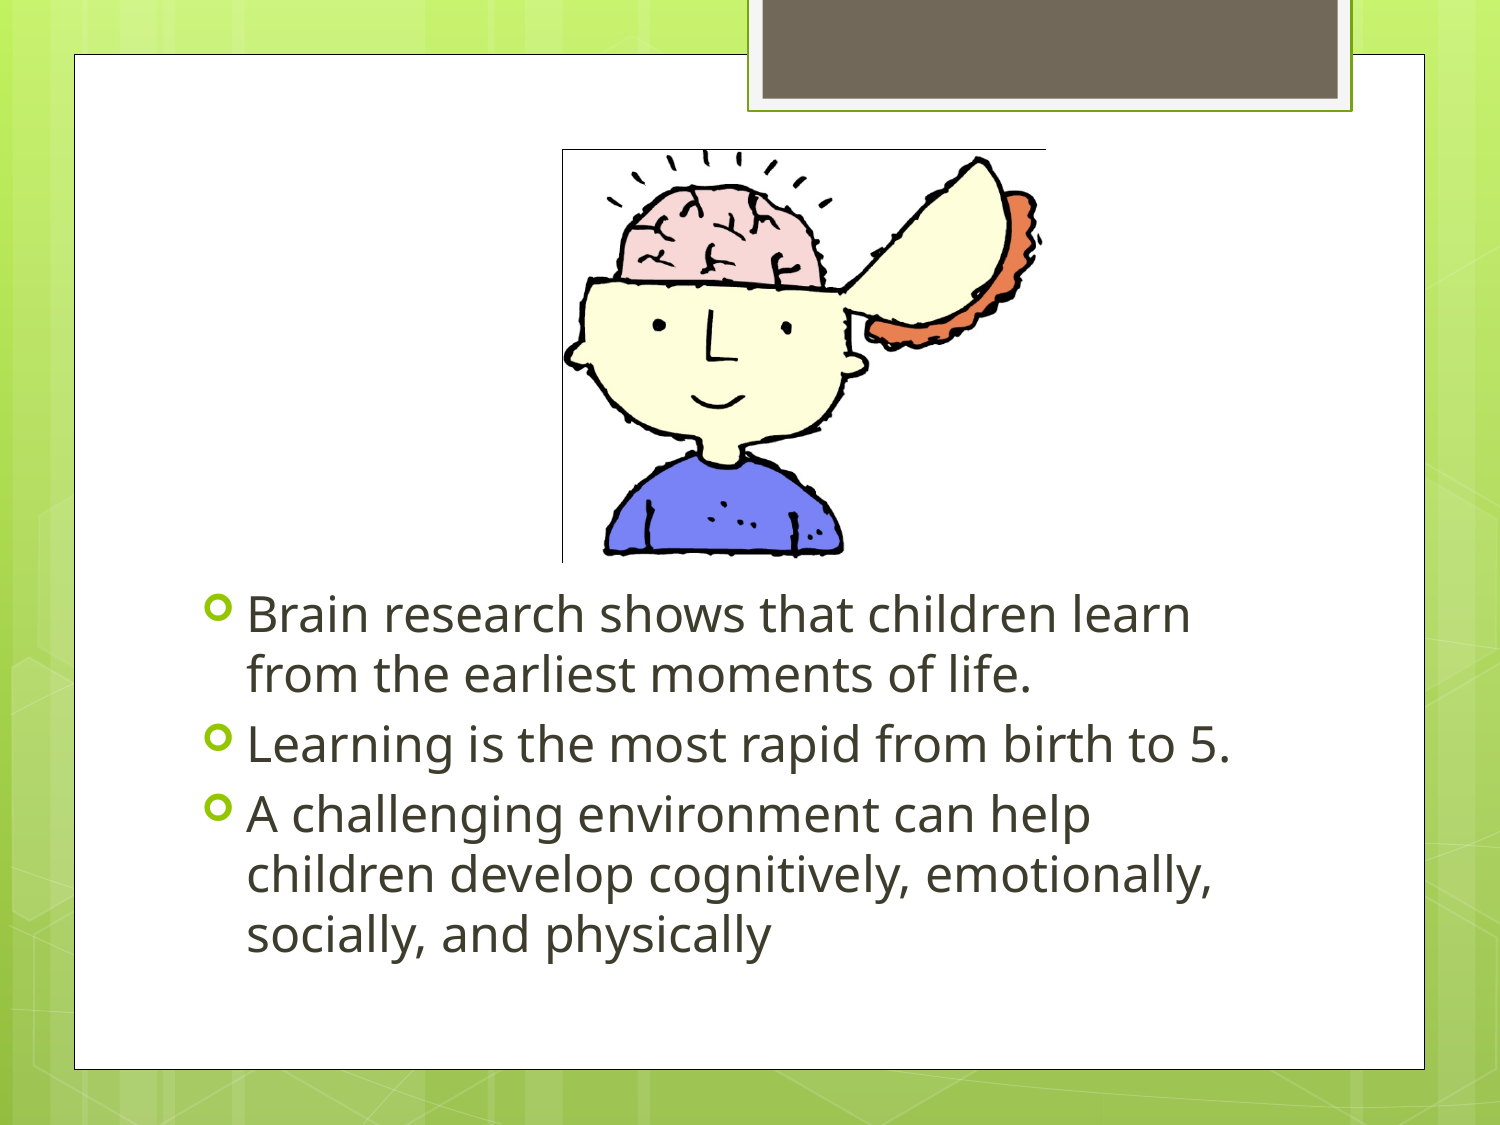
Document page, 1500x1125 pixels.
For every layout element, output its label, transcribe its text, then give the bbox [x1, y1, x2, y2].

list Brain research shows that children learn from the earliest moments of life. Learning is the most rapid from birth to 5. A challenging environment can help children develop cognitively, emotionally, socially, and physically [174, 575, 1287, 1032]
picture [562, 149, 1047, 563]
